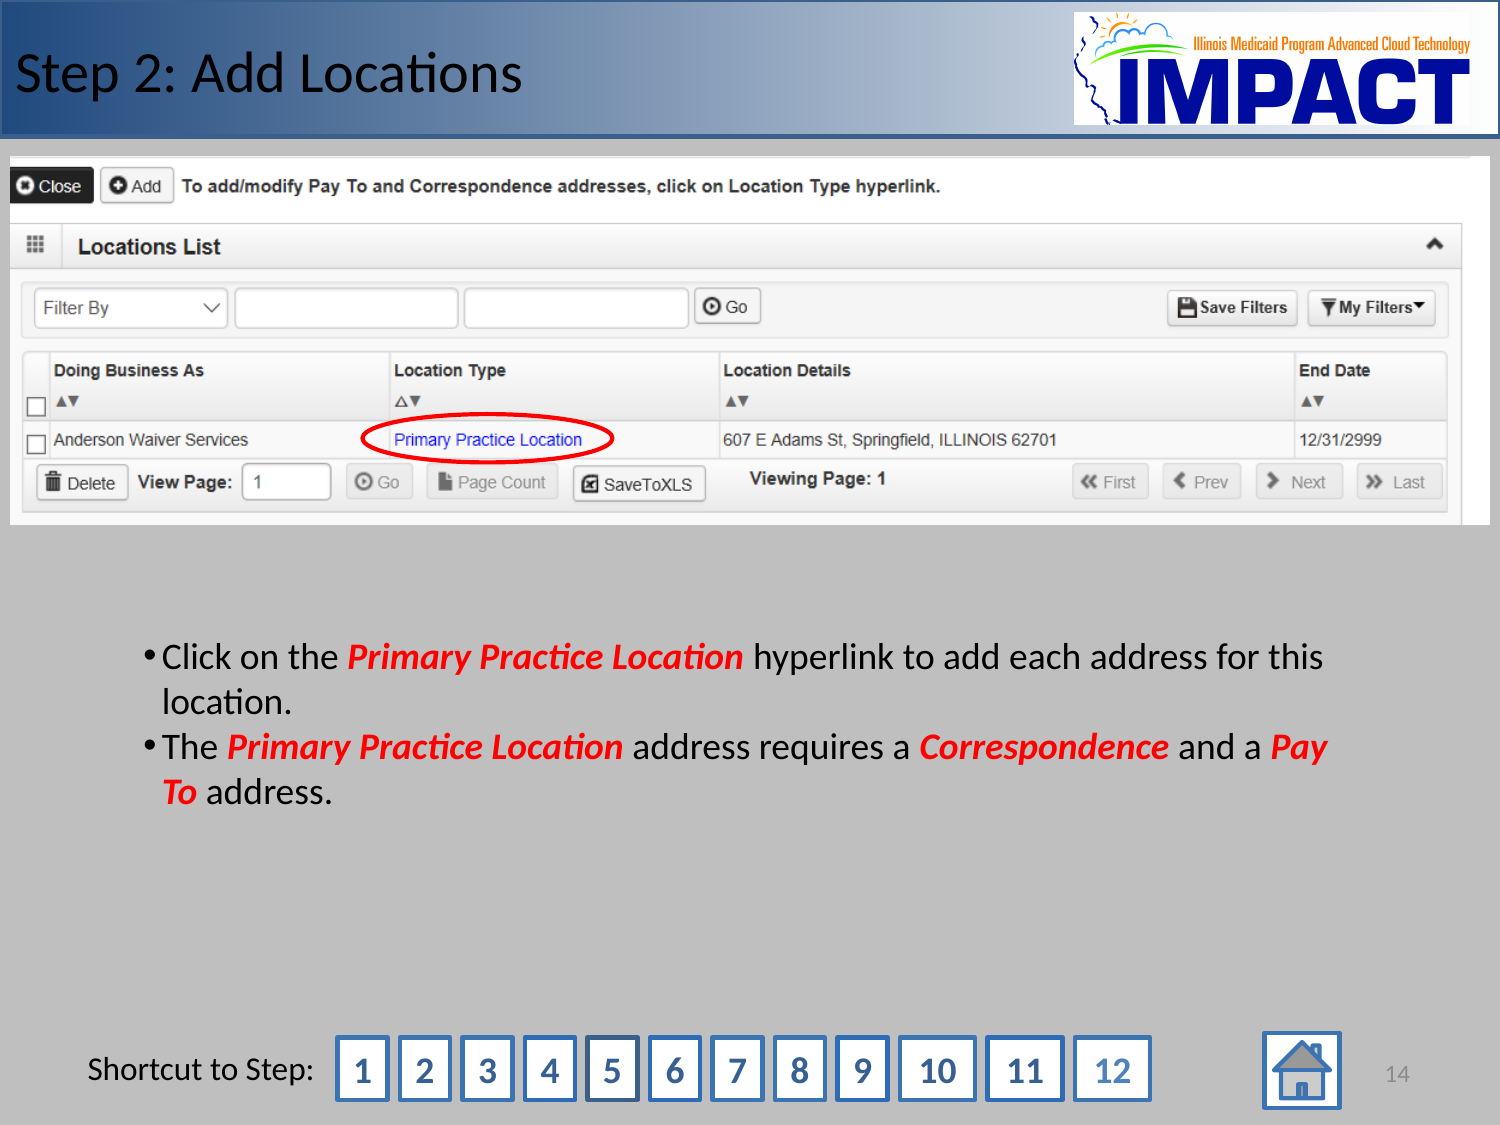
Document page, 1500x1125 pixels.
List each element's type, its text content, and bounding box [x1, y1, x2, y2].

text_box 3 [460, 1035, 515, 1102]
text_box [1284, 1072, 1321, 1096]
text_box 6 [648, 1035, 702, 1102]
text_box 9 [835, 1035, 890, 1102]
text_box 1 [335, 1035, 390, 1102]
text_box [0, 0, 1500, 137]
text_box 2 [398, 1035, 452, 1102]
text_box [1262, 1031, 1342, 1110]
text_box 7 [710, 1035, 765, 1102]
text_box 8 [773, 1035, 827, 1102]
text_box 4 [523, 1035, 577, 1102]
text_box Shortcut to Step: [72, 1039, 331, 1095]
text_box 10 [898, 1035, 977, 1102]
picture [10, 155, 1490, 526]
text_box 11 [985, 1035, 1065, 1102]
slide_number 14 [1074, 1042, 1262, 1103]
text_box Click on the Primary Practice Location hyperlink to add each address for this location. The Primary Practice Location address requires a Correspondence and a Pay To address. [128, 624, 1354, 820]
text_box 12 [1073, 1035, 1152, 1102]
text_box 5 [585, 1035, 640, 1102]
slide_number 14 [1342, 1042, 1425, 1103]
